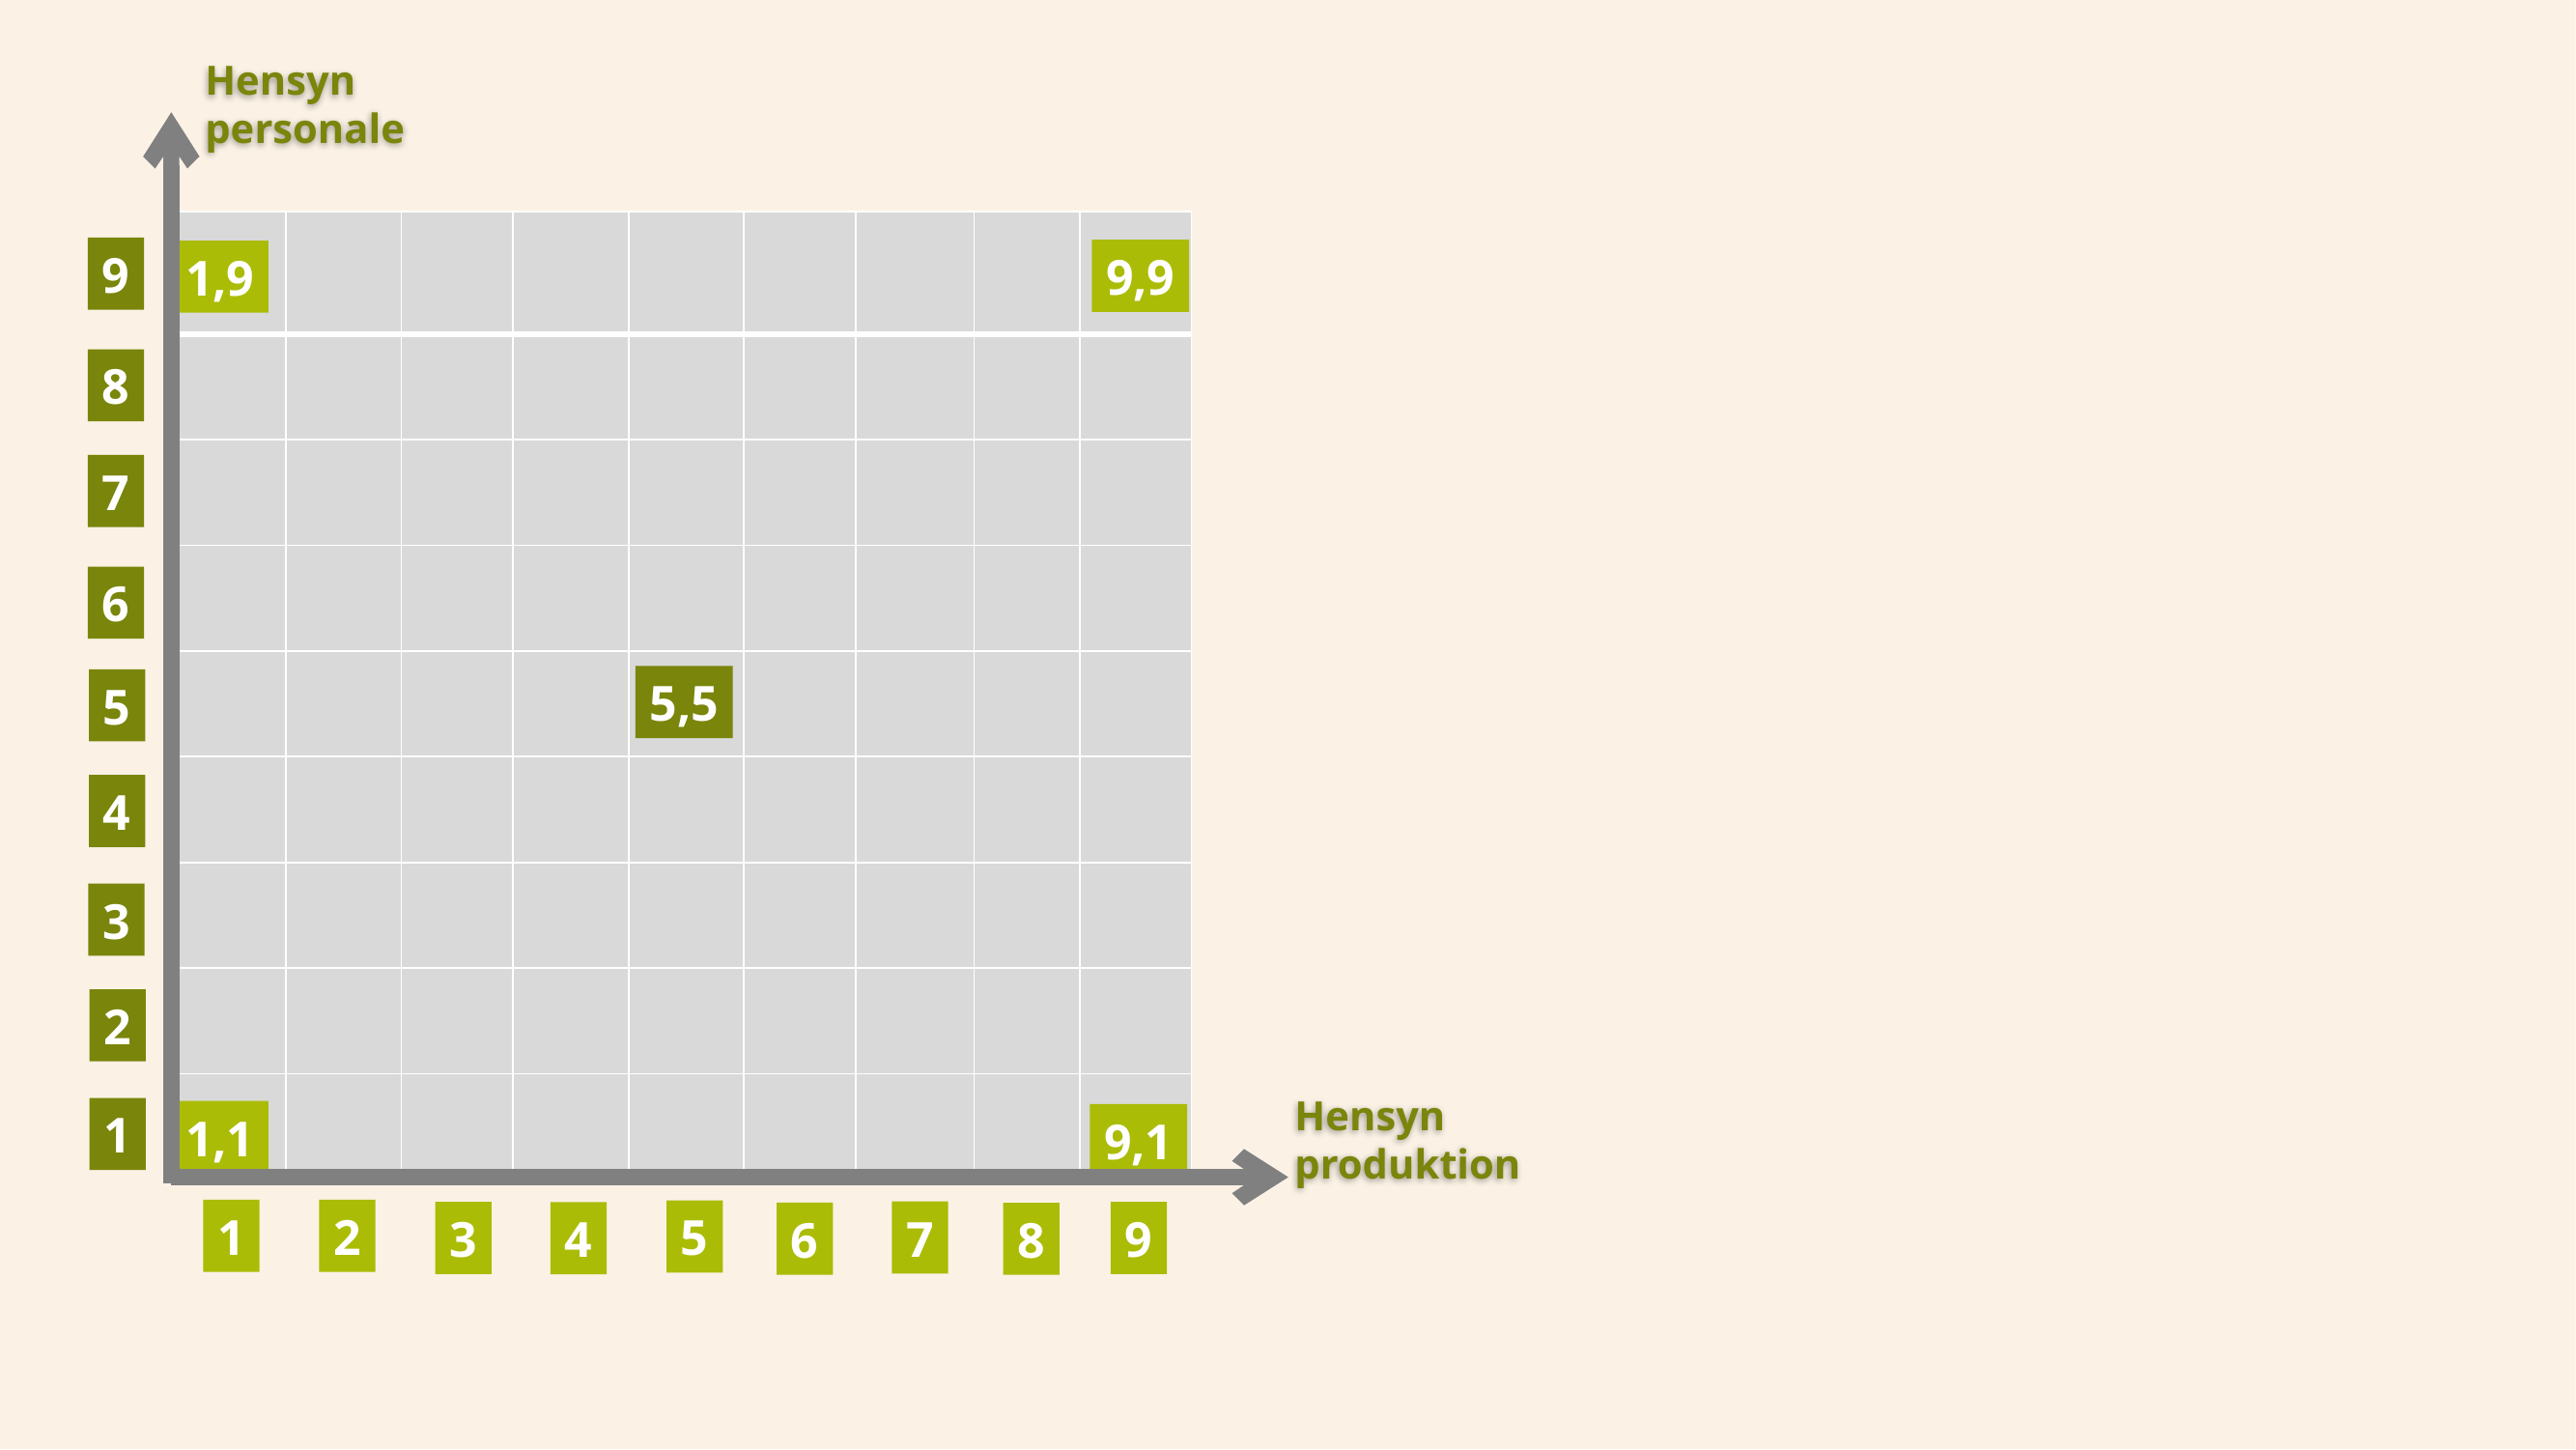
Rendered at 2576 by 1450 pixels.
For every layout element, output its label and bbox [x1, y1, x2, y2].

text_box [87, 45, 1593, 1276]
